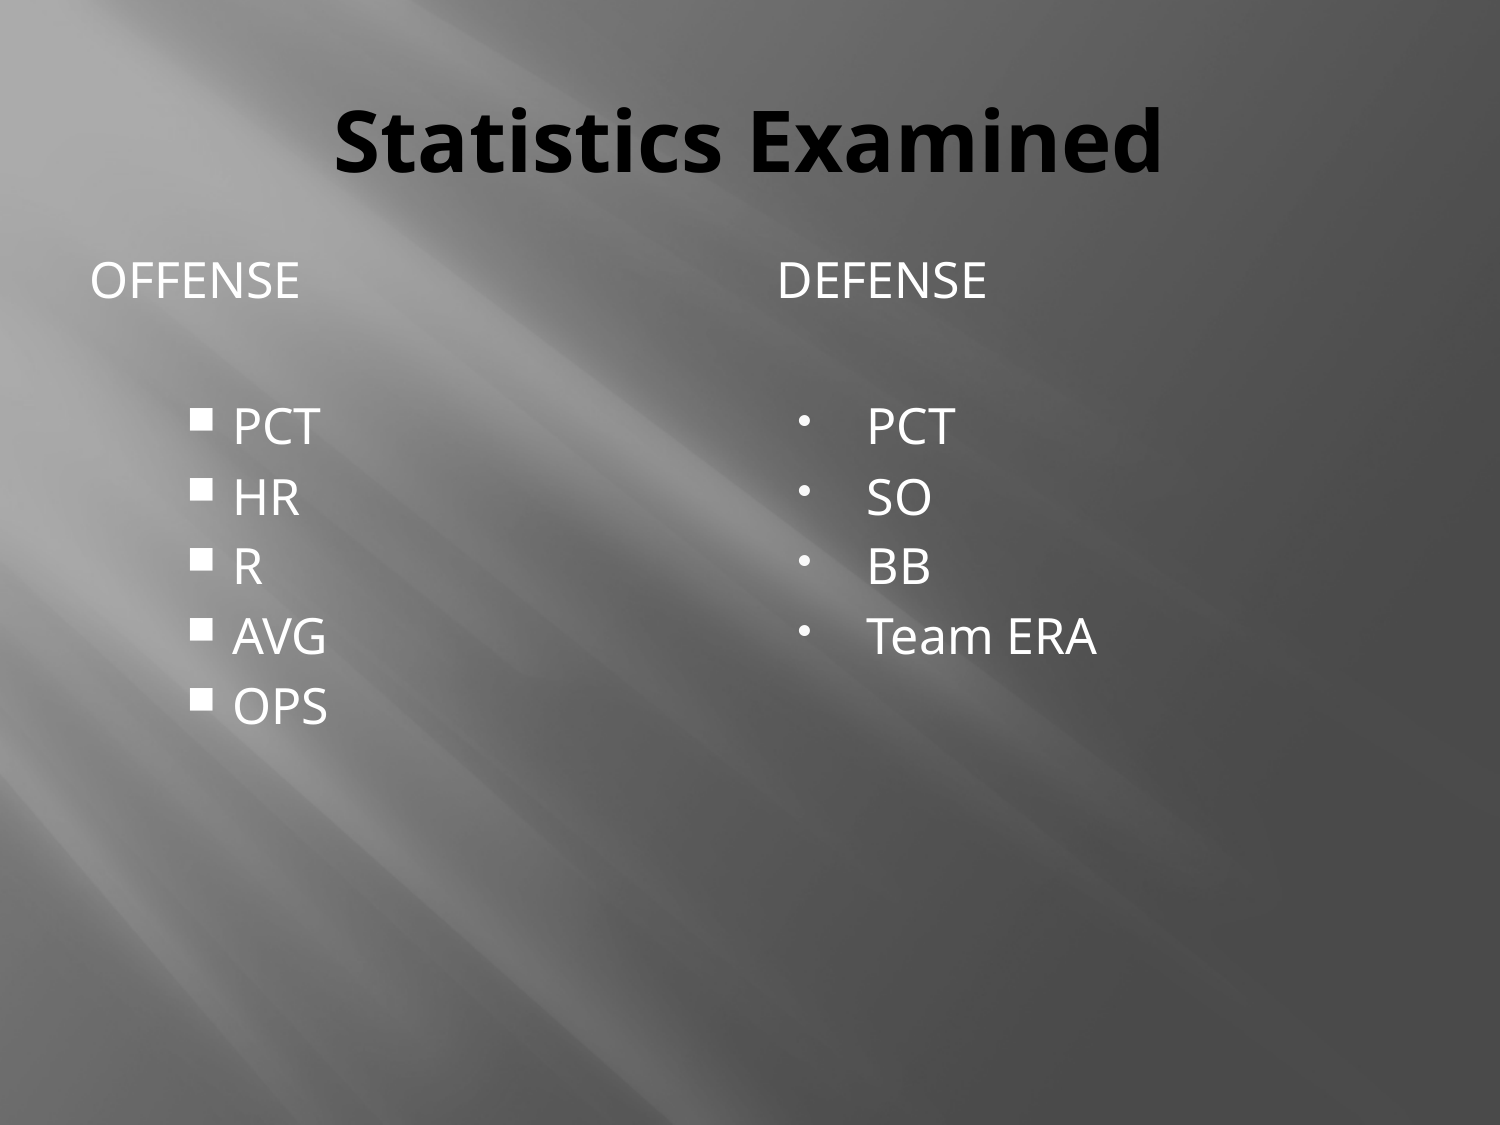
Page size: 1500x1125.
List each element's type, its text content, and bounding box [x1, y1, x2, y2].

list PCT SO BB Team ERA [761, 387, 1425, 1005]
list Defense [761, 251, 1425, 375]
list Offense [75, 251, 738, 375]
title Statistics Examined [75, 44, 1425, 233]
list PCT HR R AVG OPS [75, 387, 738, 1005]
